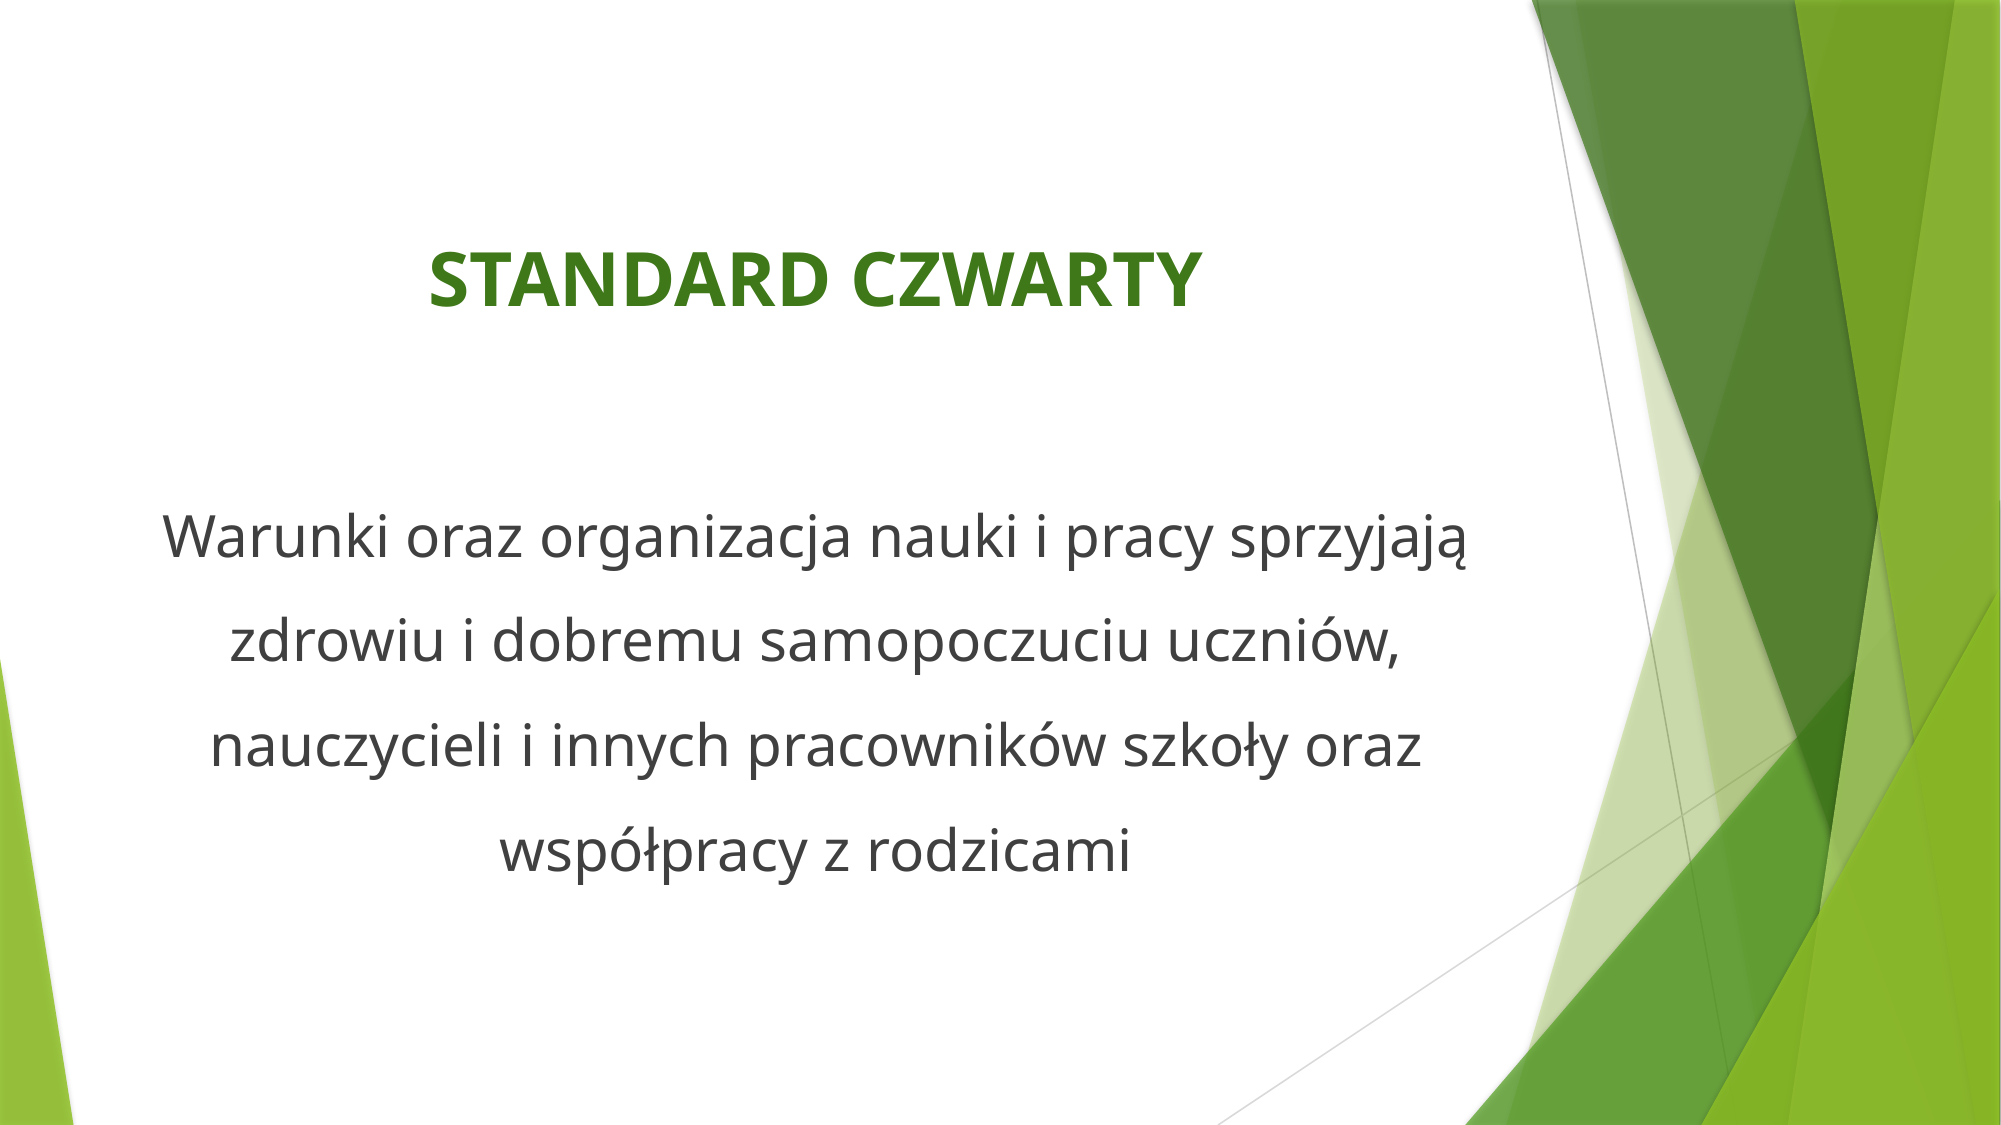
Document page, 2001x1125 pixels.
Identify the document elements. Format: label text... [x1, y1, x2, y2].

list Warunki oraz organizacja nauki i pracy sprzyjają zdrowiu i dobremu samopoczuciu uczniów, nauczycieli i innych pracowników szkoły oraz współpracy z rodzicami [111, 456, 1522, 1094]
title STANDARD CZWARTY [111, 223, 1522, 441]
